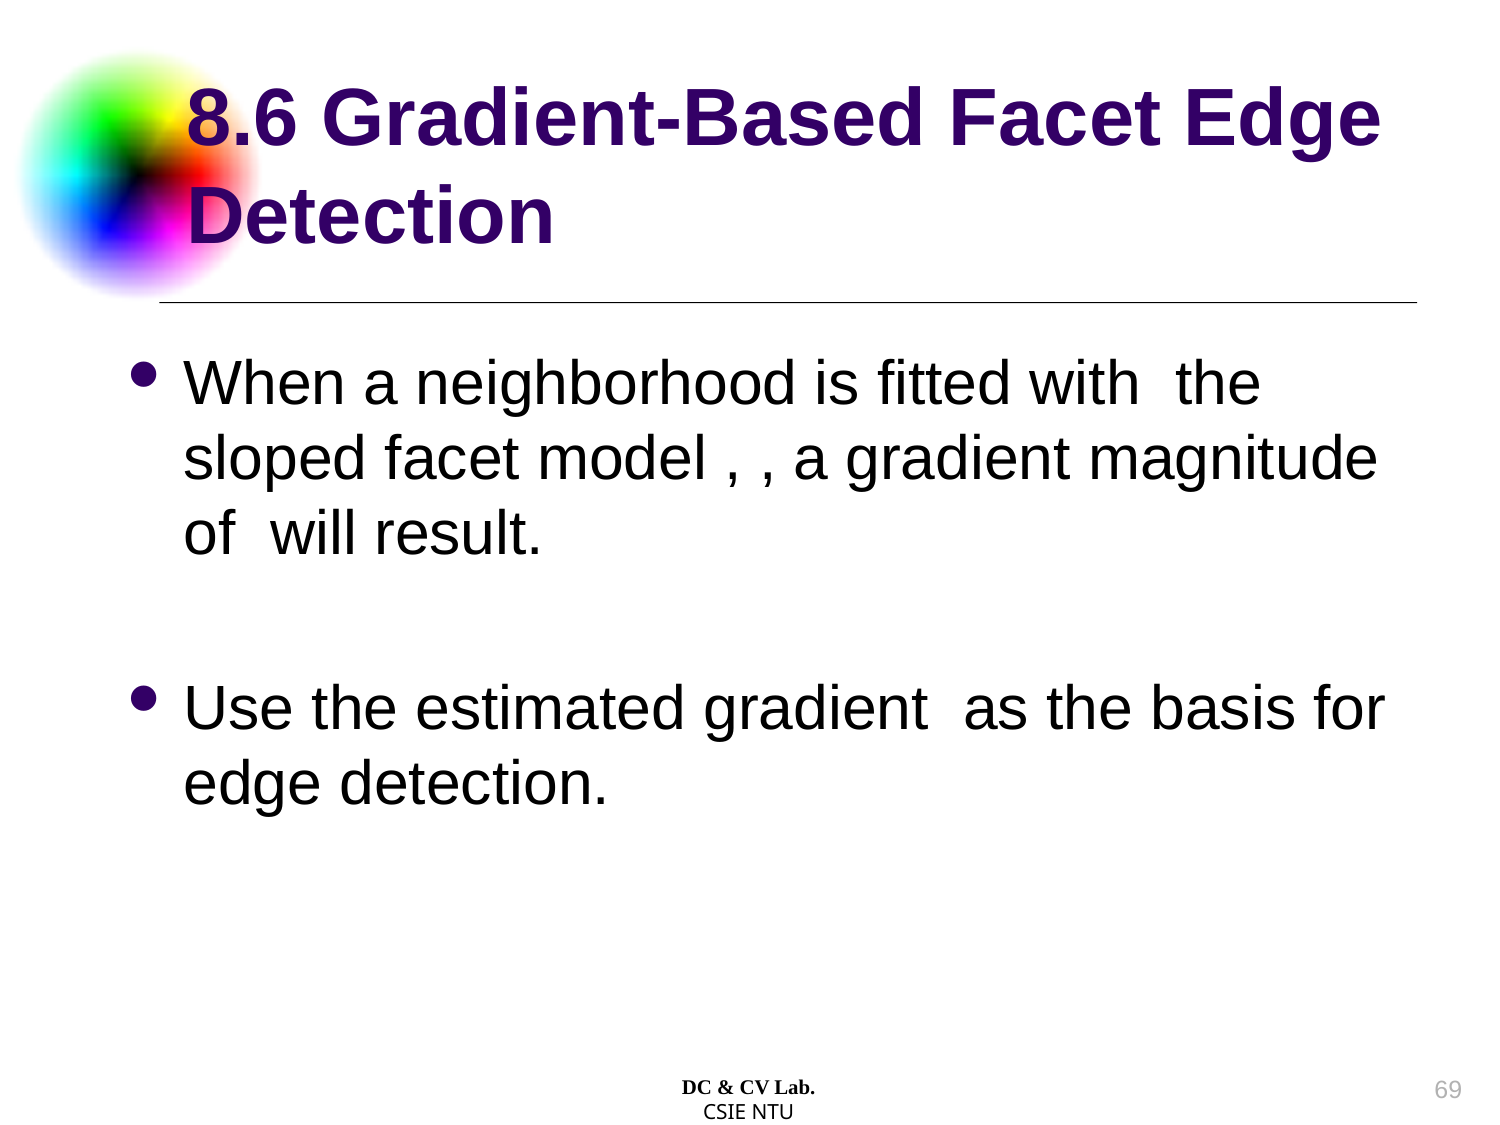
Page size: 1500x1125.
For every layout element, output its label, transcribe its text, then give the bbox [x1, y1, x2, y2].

slide_number 68 [1139, 1058, 1478, 1119]
picture [0, 42, 272, 318]
title 8.6 Gradient-Based Facet Edge Detection [171, 54, 1500, 268]
footer DC & CV Lab. CSIE NTU [511, 1066, 987, 1125]
